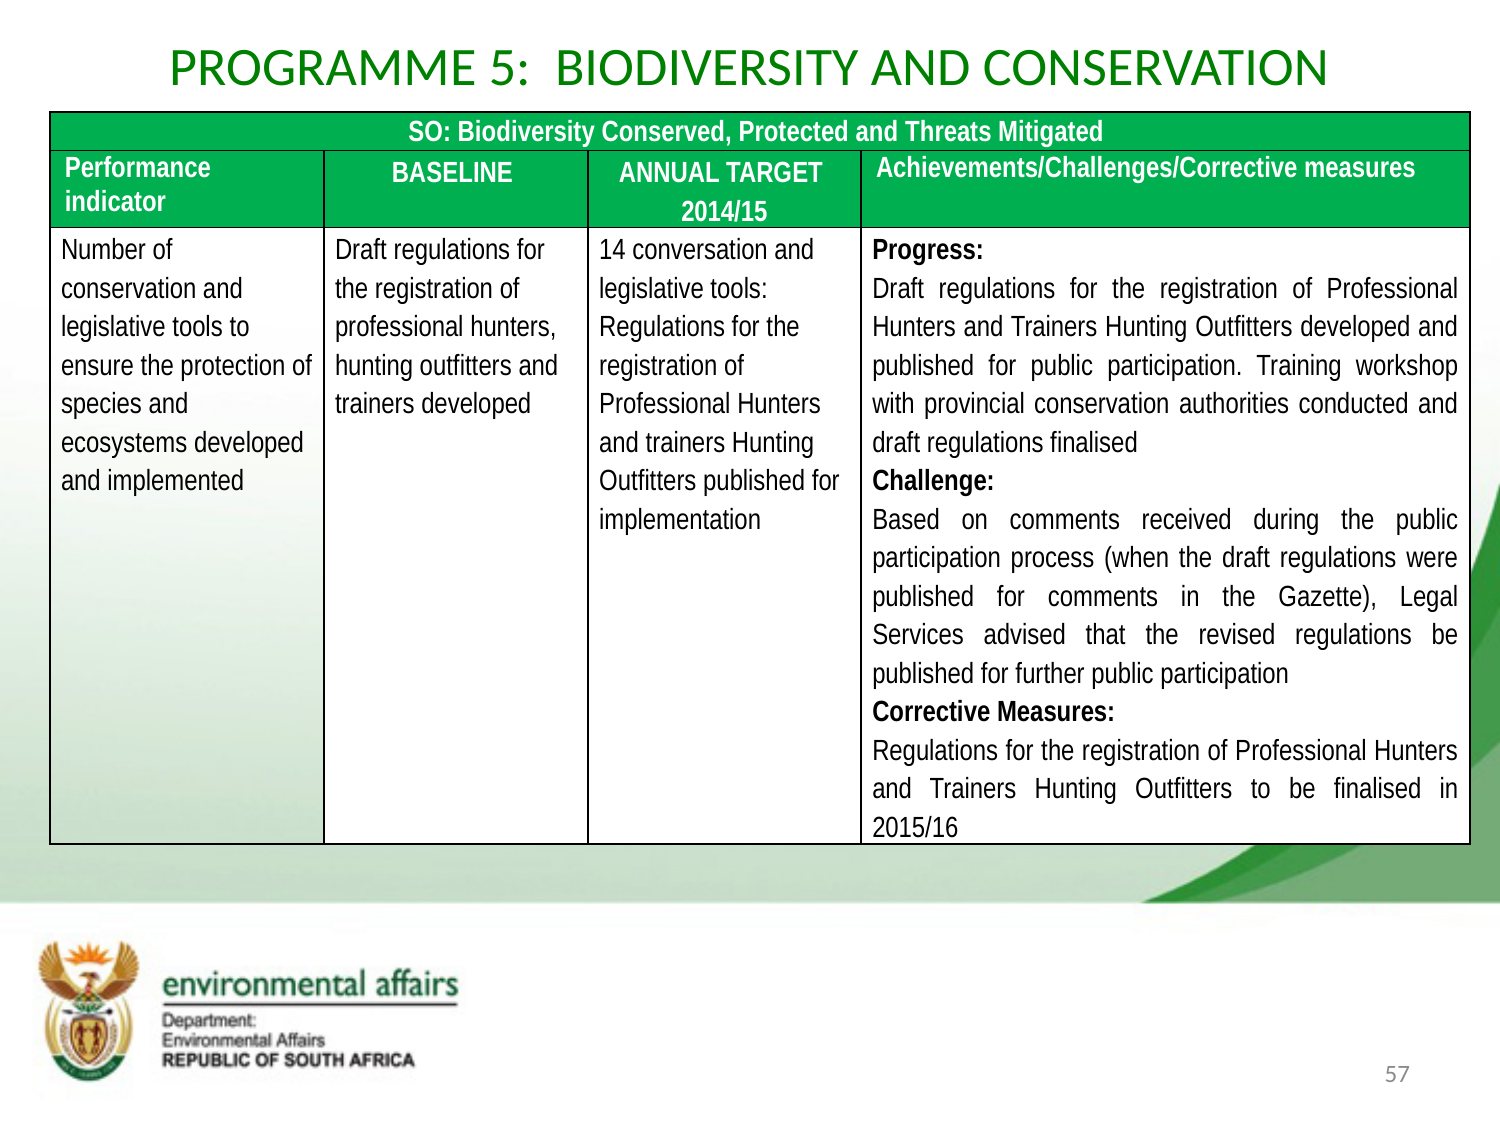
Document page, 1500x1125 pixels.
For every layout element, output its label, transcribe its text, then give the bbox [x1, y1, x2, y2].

table_cell Performance indicator [51, 151, 323, 227]
table_cell BASELINE [325, 151, 587, 227]
slide_number 57 [1074, 1042, 1425, 1103]
title PROGRAMME 5: BIODIVERSITY AND CONSERVATION [75, 16, 1425, 111]
table_cell Draft regulations for the registration of professional hunters, hunting outfitters and trainers developed [325, 228, 587, 843]
table_cell 14 conversation and legislative tools: Regulations for the registration of Professional Hunters and trainers Hunting Outfitters published for implementation [589, 228, 860, 843]
table_cell ANNUAL TARGET 2014/15 [589, 151, 860, 227]
table_cell Number of conservation and legislative tools to ensure the protection of species and ecosystems developed and implemented [51, 228, 323, 843]
table_cell Achievements/Challenges/Corrective measures [862, 151, 1469, 227]
table_header SO: Biodiversity Conserved, Protected and Threats Mitigated [51, 113, 1469, 150]
picture [0, 0, 1500, 1125]
table_cell Progress: Draft regulations for the registration of Professional Hunters and Trainers Hunting Outfitters developed and published for public participation. Training workshop with provincial conservation authorities conducted and draft regulations finalised Challenge: Based on comments received during the public participation process (when the draft regulations were published for comments in the Gazette), Legal Services advised that the revised regulations be published for further public participation Corrective Measures: Regulations for the registration of Professional Hunters and Trainers Hunting Outfitters to be finalised in 2015/16 [862, 228, 1469, 843]
